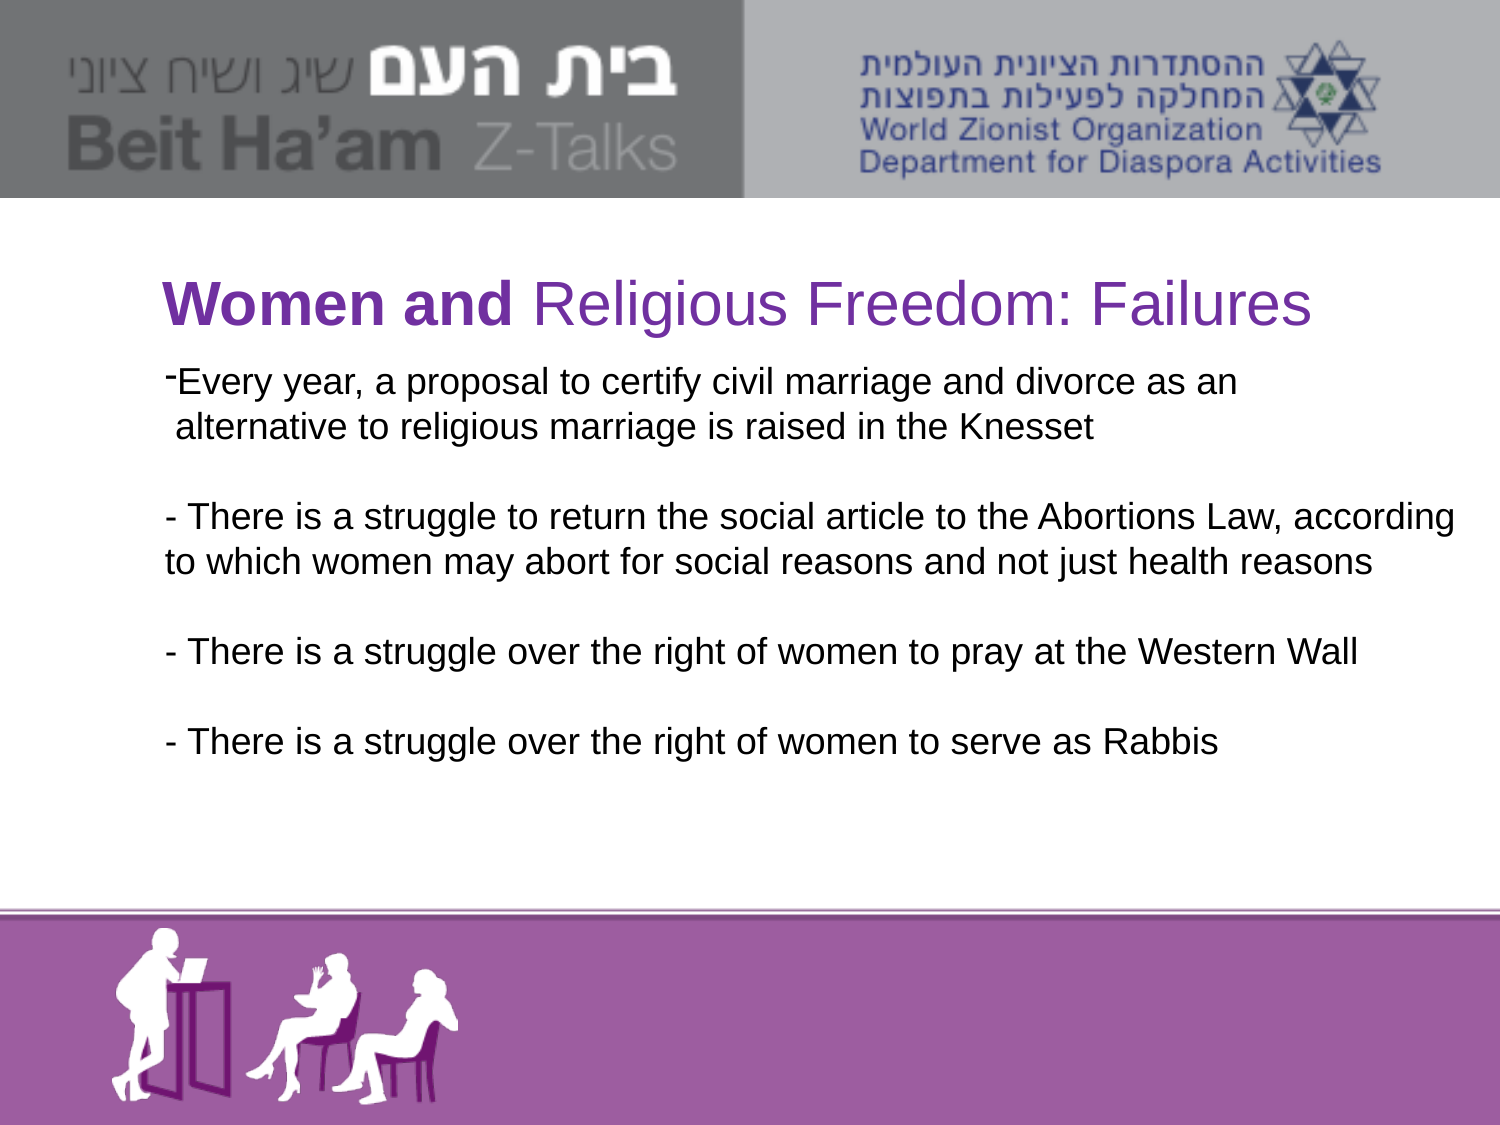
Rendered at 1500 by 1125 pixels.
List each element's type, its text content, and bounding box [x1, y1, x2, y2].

text_box Women and Religious Freedom: Failures [147, 255, 1412, 346]
text_box Every year, a proposal to certify civil marriage and divorce as an alternative to religious marriage is raised in the Knesset - There is a struggle to return the social article to the Abortions Law, according to which women may abort for social reasons and not just health reasons - There is a struggle over the right of women to pray at the Western Wall - There is a struggle over the right of women to serve as Rabbis [149, 349, 1500, 815]
picture [0, 907, 1500, 1125]
picture [0, 0, 1500, 199]
